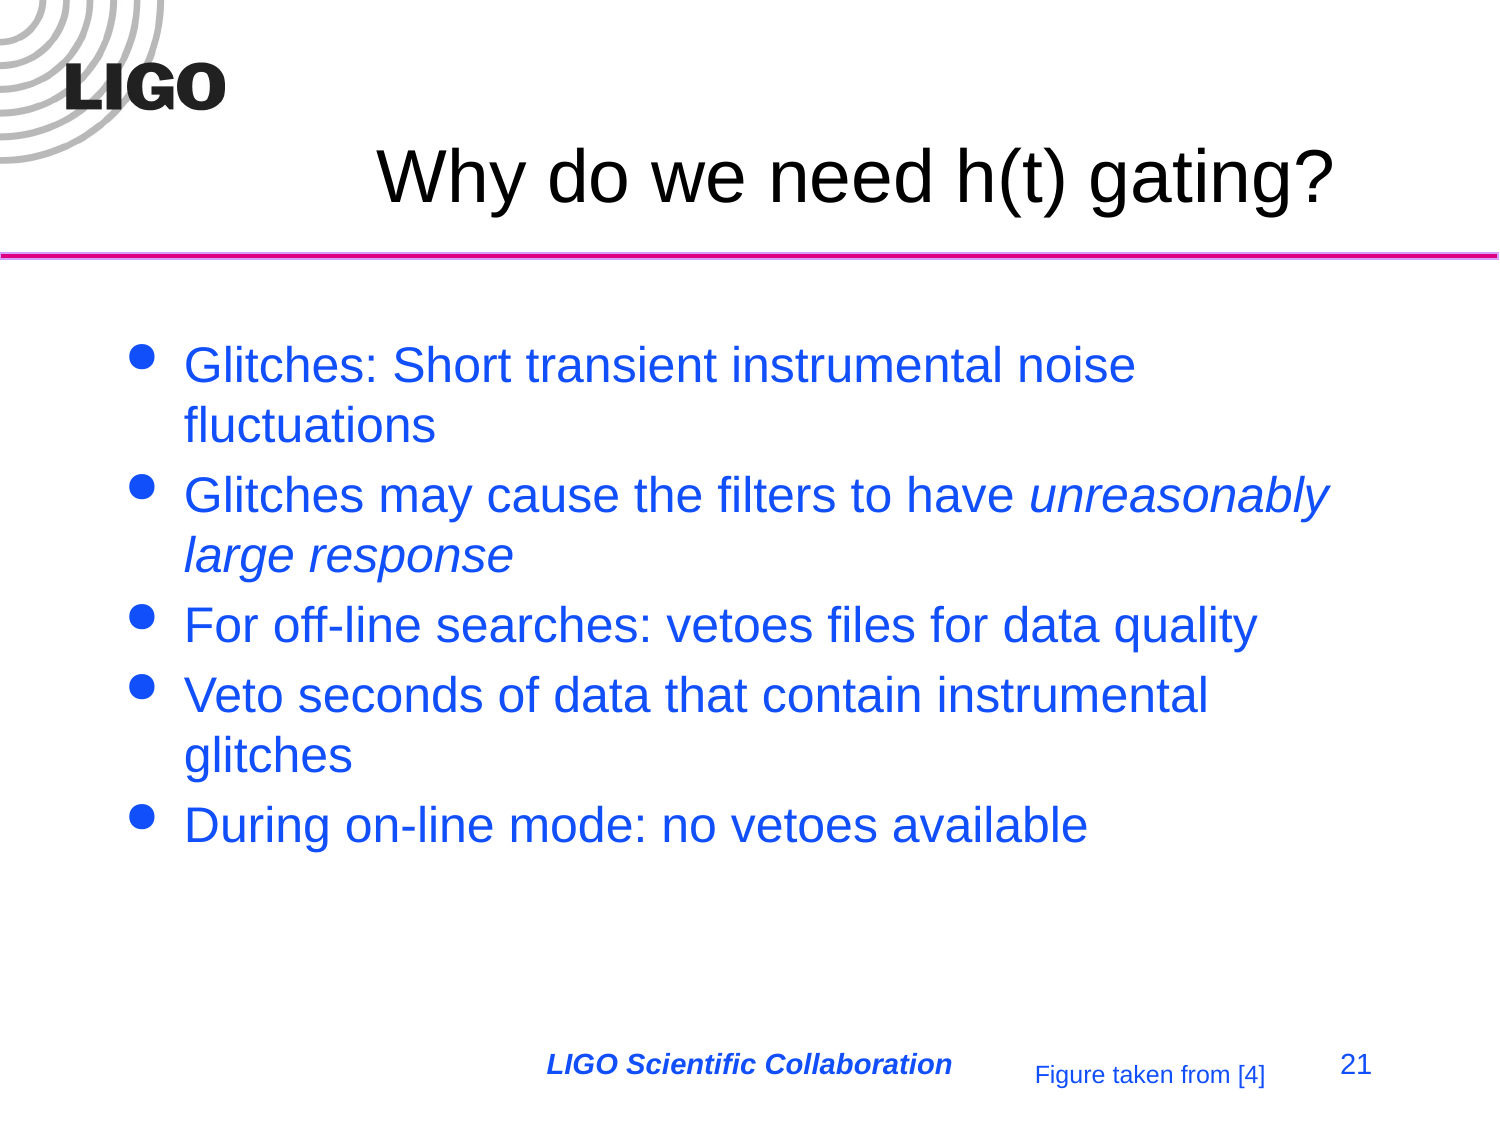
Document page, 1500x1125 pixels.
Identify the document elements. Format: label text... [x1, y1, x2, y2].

picture [0, 0, 225, 164]
list Glitches: Short transient instrumental noise fluctuations Glitches may cause the filters to have unreasonably large response For off-line searches: vetoes files for data quality Veto seconds of data that contain instrumental glitches During on-line mode: no vetoes available [112, 324, 1388, 1000]
text_box Figure taken from [4] [1020, 1051, 1296, 1096]
slide_number 21 [1074, 1025, 1388, 1100]
title Why do we need h(t) gating? [262, 37, 1450, 225]
footer LIGO Scientific Collaboration [512, 1025, 988, 1100]
